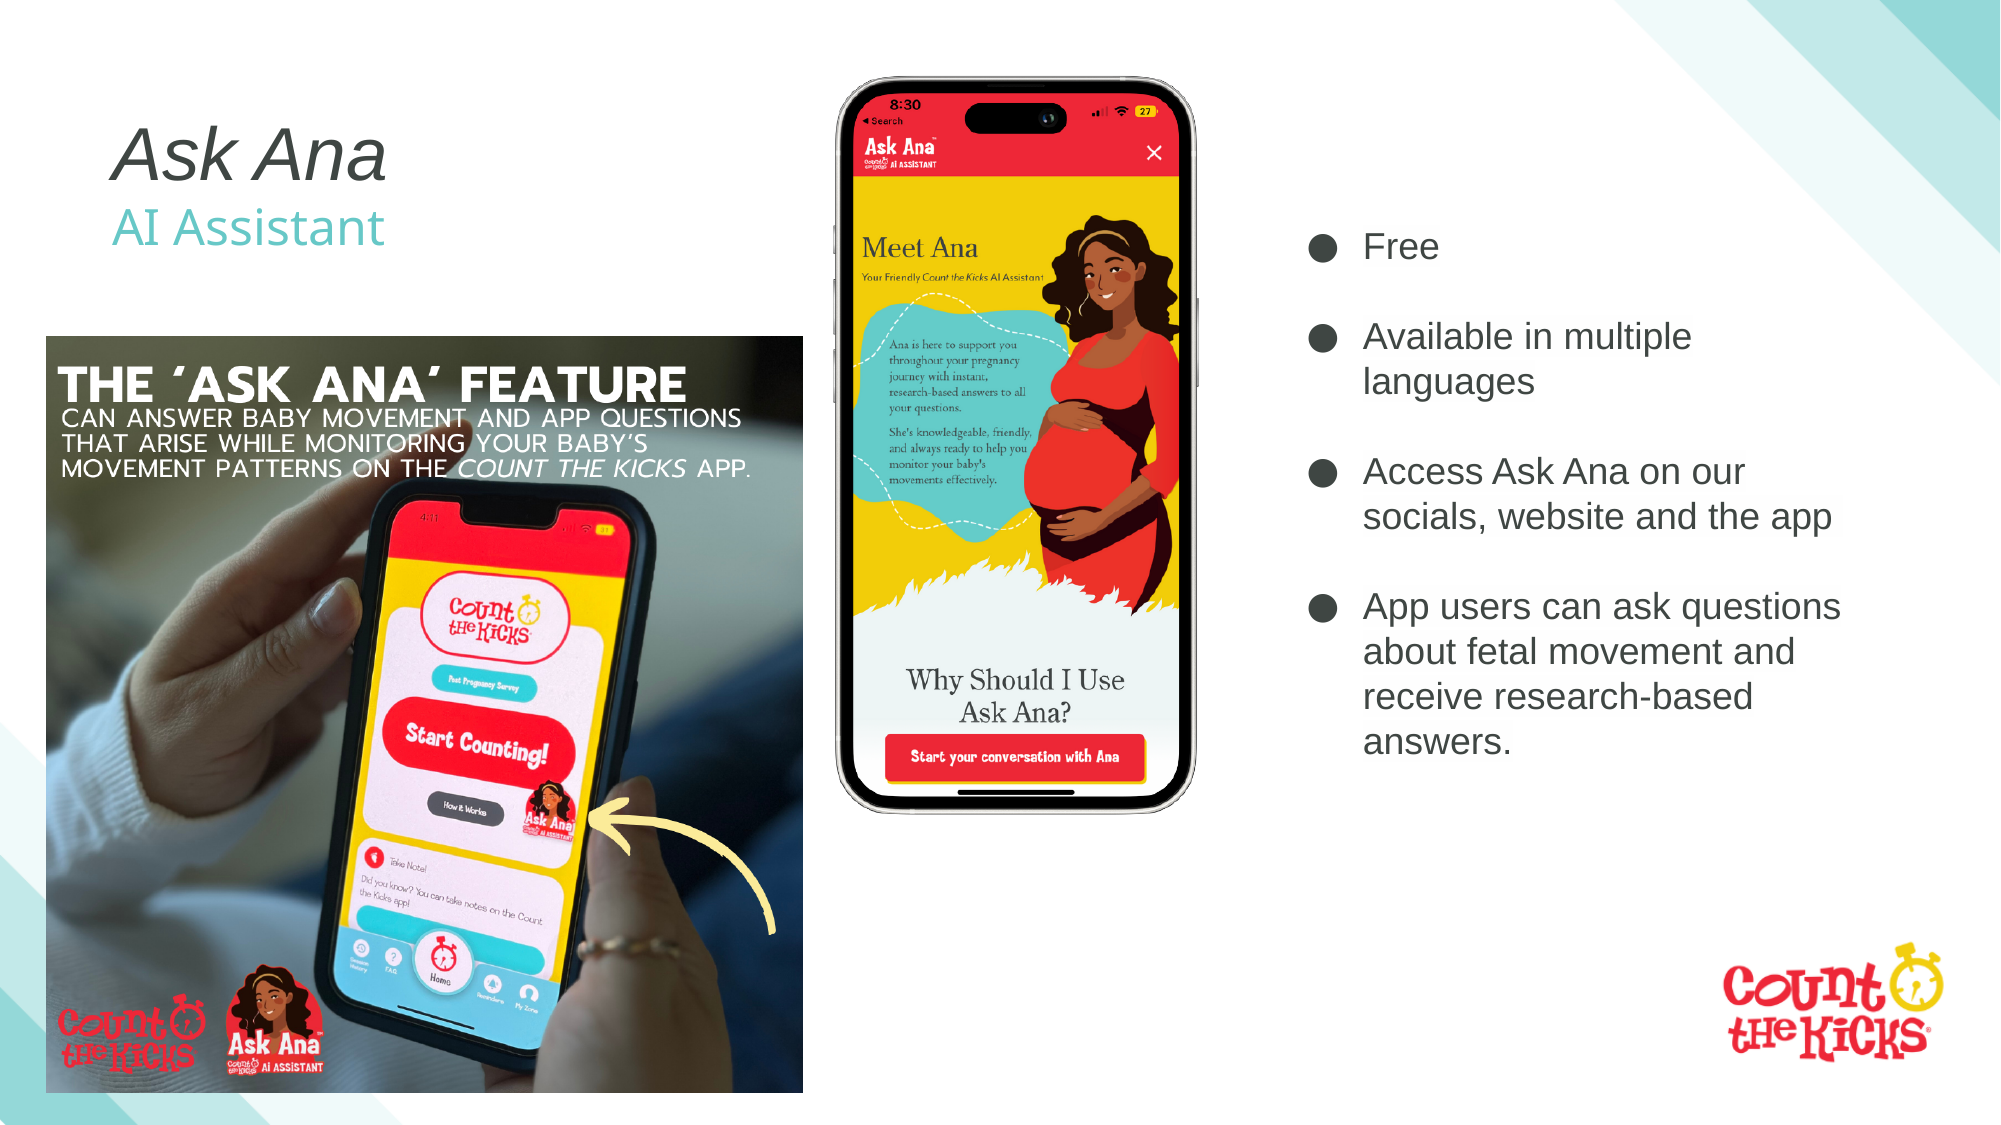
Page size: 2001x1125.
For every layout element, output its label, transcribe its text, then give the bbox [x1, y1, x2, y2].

text_box Free Available in multiple languages Access Ask Ana on our socials, website and the app App users can ask questions about fetal movement and receive research-based answers. [1482, 206, 1874, 862]
picture [0, 0, 2001, 1125]
text_box Ask Ana AI Assistant [97, 98, 547, 254]
